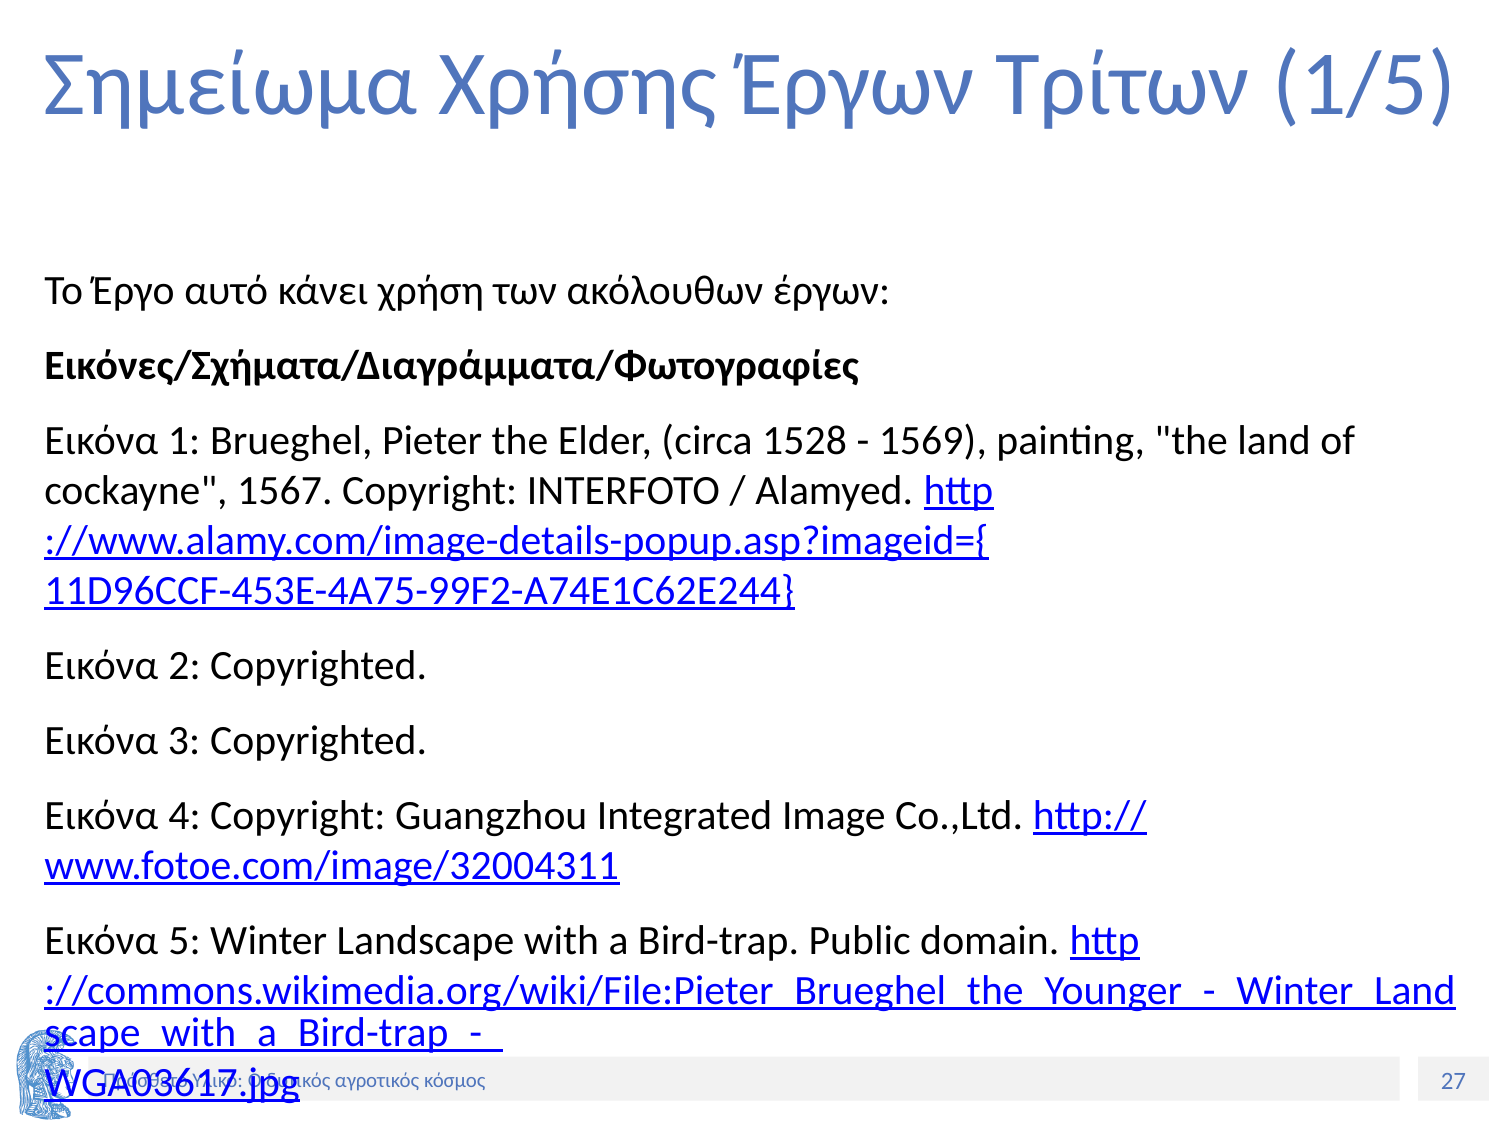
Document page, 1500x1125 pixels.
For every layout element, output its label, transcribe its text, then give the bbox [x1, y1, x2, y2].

title Σημείωμα Χρήσης Έργων Τρίτων (1/5) [0, 0, 1500, 172]
list Το Έργο αυτό κάνει χρήση των ακόλουθων έργων: Εικόνες/Σχήματα/Διαγράμματα/Φωτογραφίες Εικόνα 1: Brueghel, Pieter the Elder, (circa 1528 - 1569), painting, "the land of cockayne", 1567. Copyright: INTERFOTO / Alamyed. http://www.alamy.com/image-details-popup.asp?imageid={11D96CCF-453E-4A75-99F2-A74E1C62E244} Εικόνα 2: Copyrighted. Εικόνα 3: Copyrighted. Εικόνα 4: Copyright: Guangzhou Integrated Image Co.,Ltd. http://www.fotoe.com/image/32004311 Εικόνα 5: Winter Landscape with a Bird-trap. Public domain. http://commons.wikimedia.org/wiki/File:Pieter_Brueghel_the_Younger_-_Winter_Landscape_with_a_Bird-trap_-_WGA03617.jpg [29, 255, 1483, 1035]
picture [9, 1026, 81, 1120]
